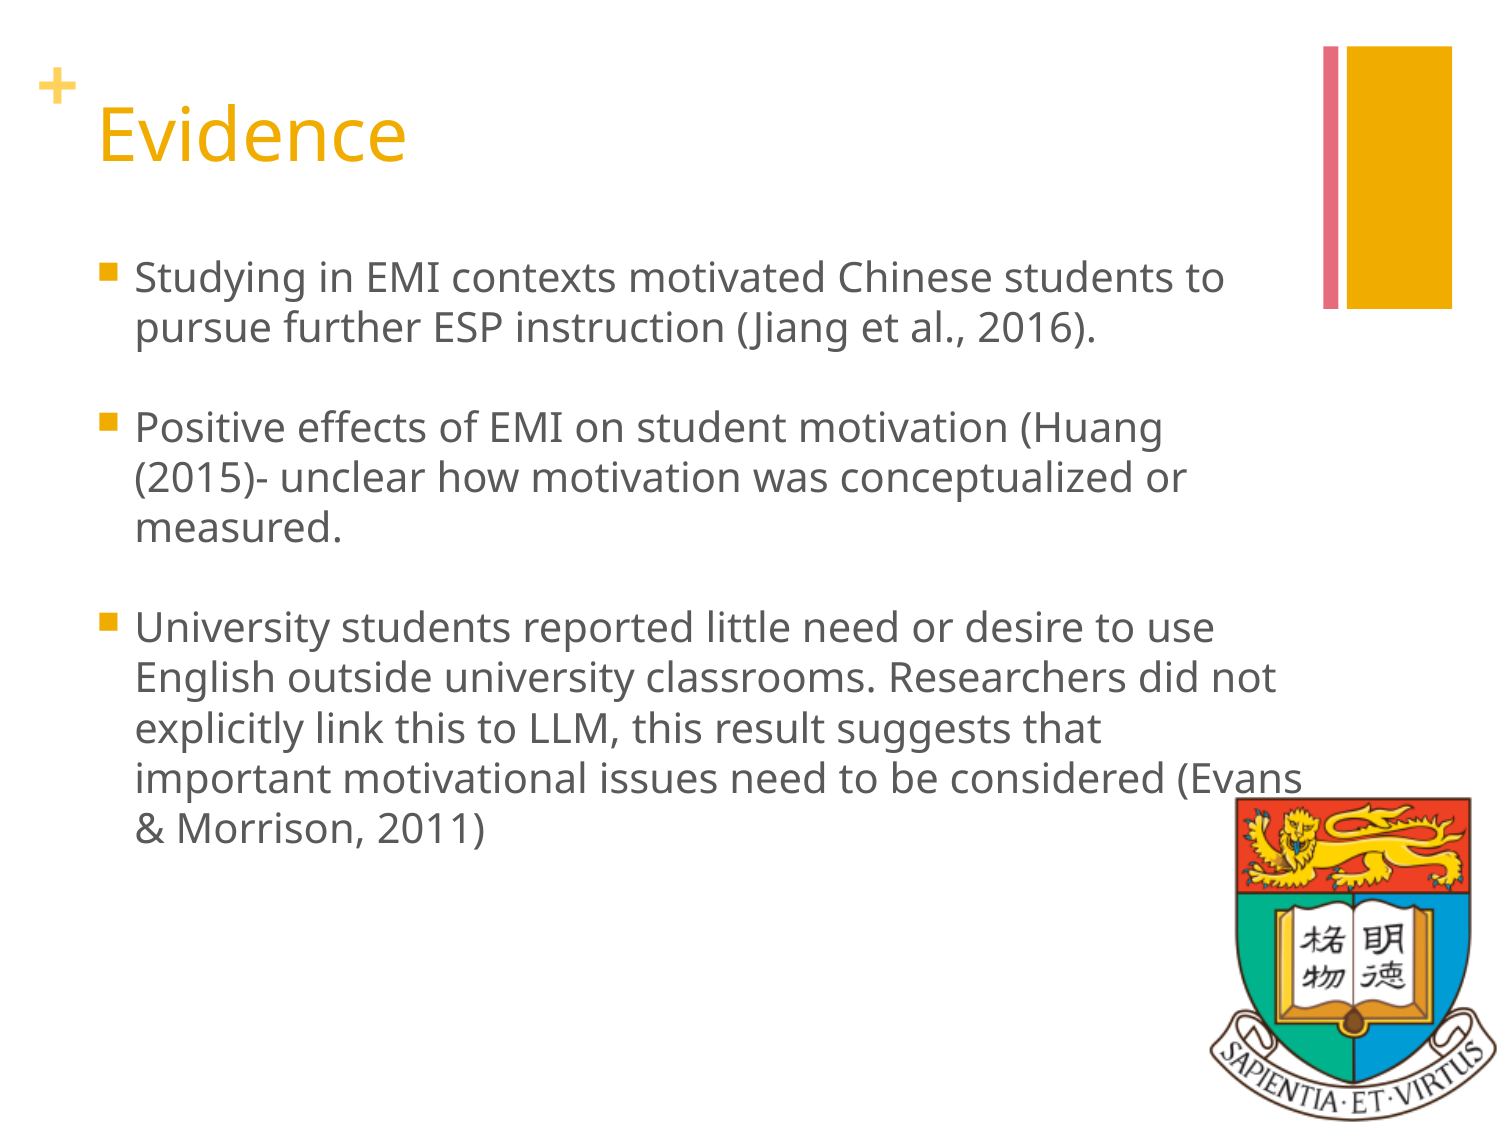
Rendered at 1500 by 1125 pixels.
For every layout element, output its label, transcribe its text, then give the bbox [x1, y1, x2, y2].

list Studying in EMI contexts motivated Chinese students to pursue further ESP instruction (Jiang et al., 2016). Positive effects of EMI on student motivation (Huang (2015)- unclear how motivation was conceptualized or measured. University students reported little need or desire to use English outside university classrooms. Researchers did not explicitly link this to LLM, this result suggests that important motivational issues need to be considered (Evans & Morrison, 2011) [81, 243, 1322, 1005]
picture [1207, 796, 1500, 1125]
title Evidence [81, 79, 1322, 243]
